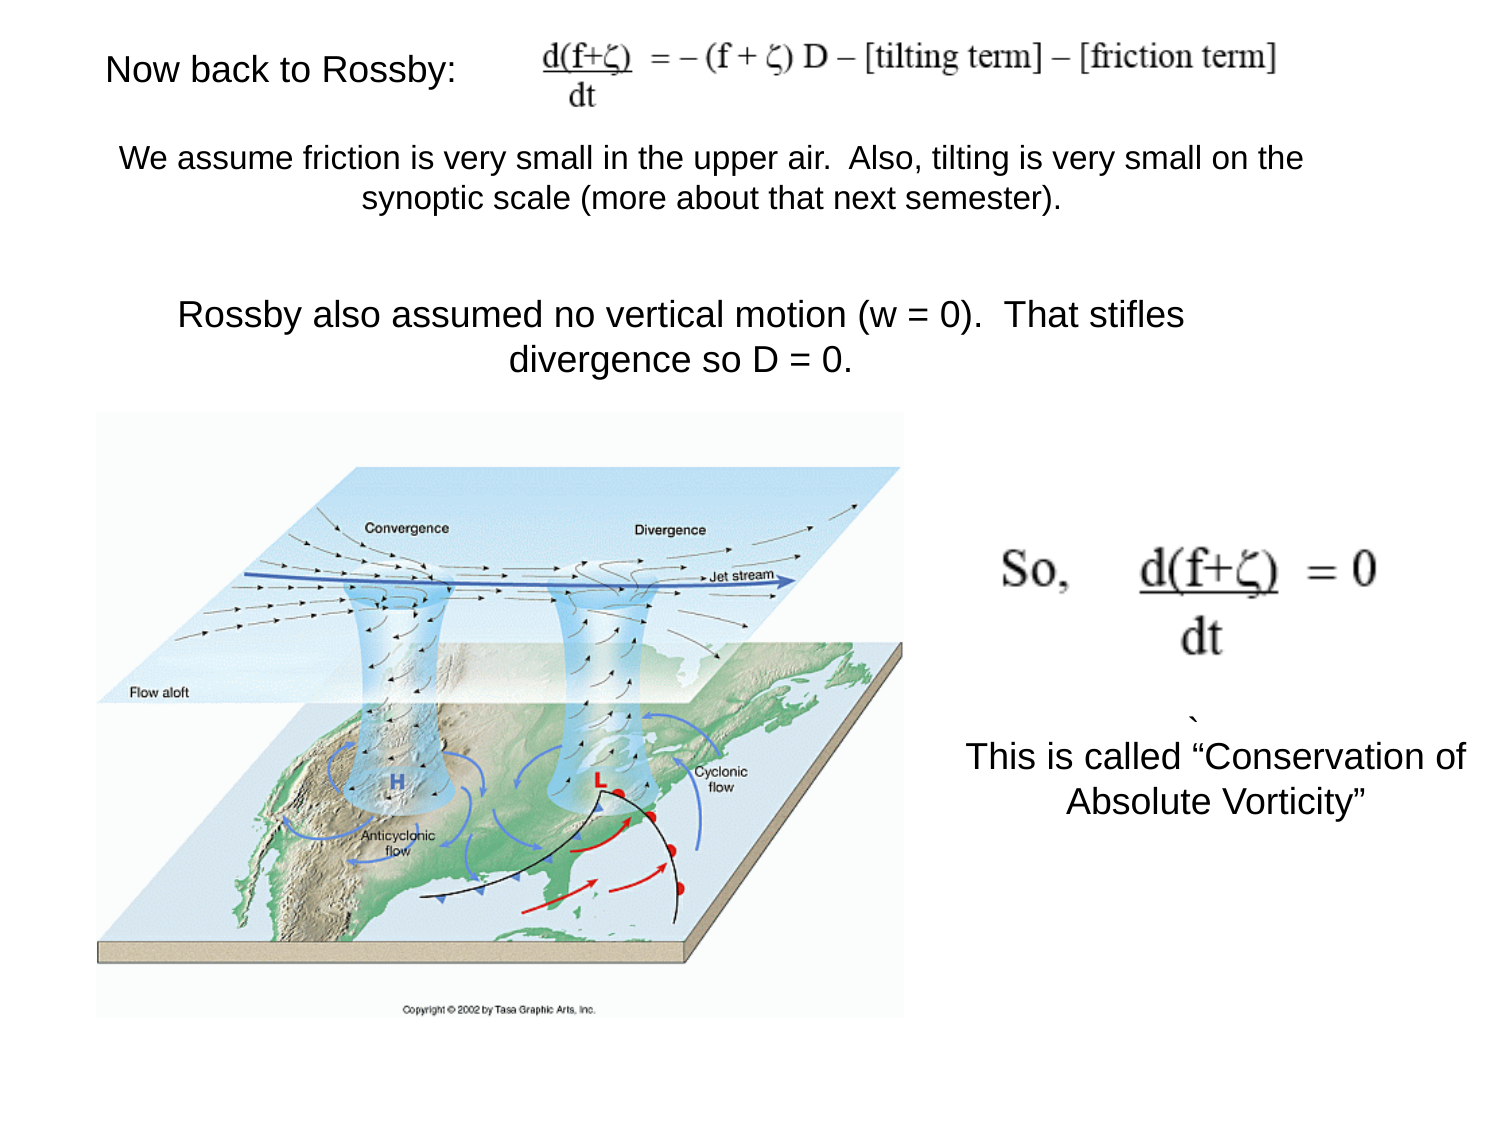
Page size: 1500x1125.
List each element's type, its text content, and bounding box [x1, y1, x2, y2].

text_box Rossby also assumed no vertical motion (w = 0). That stifles divergence so D = 0. [124, 282, 1238, 388]
text_box ` [924, 699, 1463, 760]
picture [533, 26, 1285, 129]
text_box We assume friction is very small in the upper air. Also, tilting is very small on the synoptic scale (more about that next semester). [99, 128, 1325, 224]
text_box [200, 37, 528, 128]
picture [96, 412, 904, 1018]
text_box This is called “Conservation of Absolute Vorticity” [937, 724, 1495, 830]
picture [974, 521, 1420, 687]
text_box Now back to Rossby: [62, 37, 500, 98]
